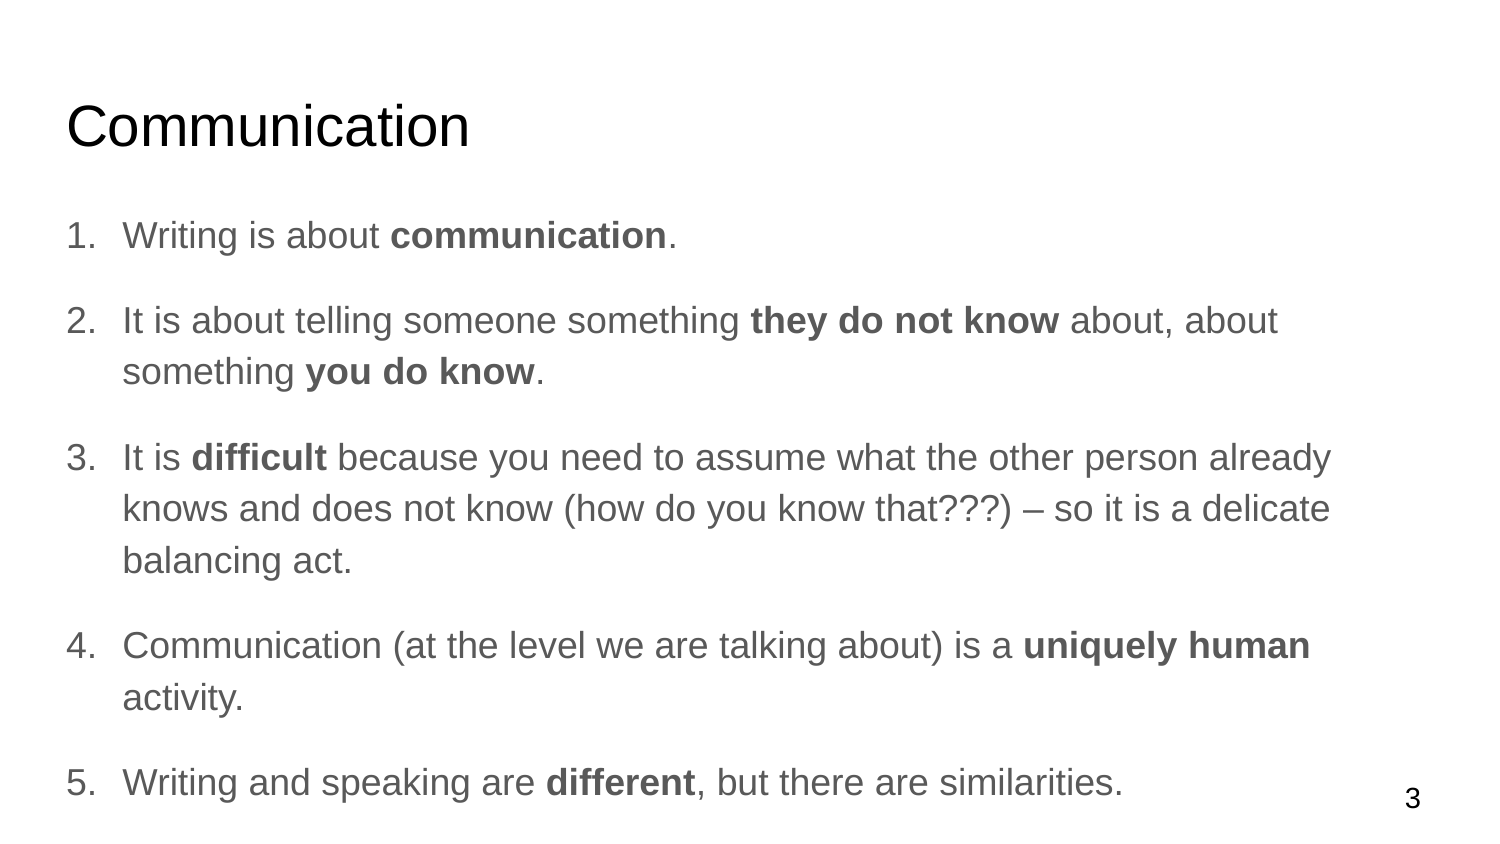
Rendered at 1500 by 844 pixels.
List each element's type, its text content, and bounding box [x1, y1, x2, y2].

slide_number 3 [1389, 764, 1480, 830]
title Communication [51, 72, 1449, 167]
list Writing is about communication. It is about telling someone something they do not know about, about something you do know. It is difficult because you need to assume what the other person already knows and does not know (how do you know that???) – so it is a delicate balancing act. Communication (at the level we are talking about) is a uniquely human activity. Writing and speaking are different, but there are similarities. [51, 189, 1449, 750]
